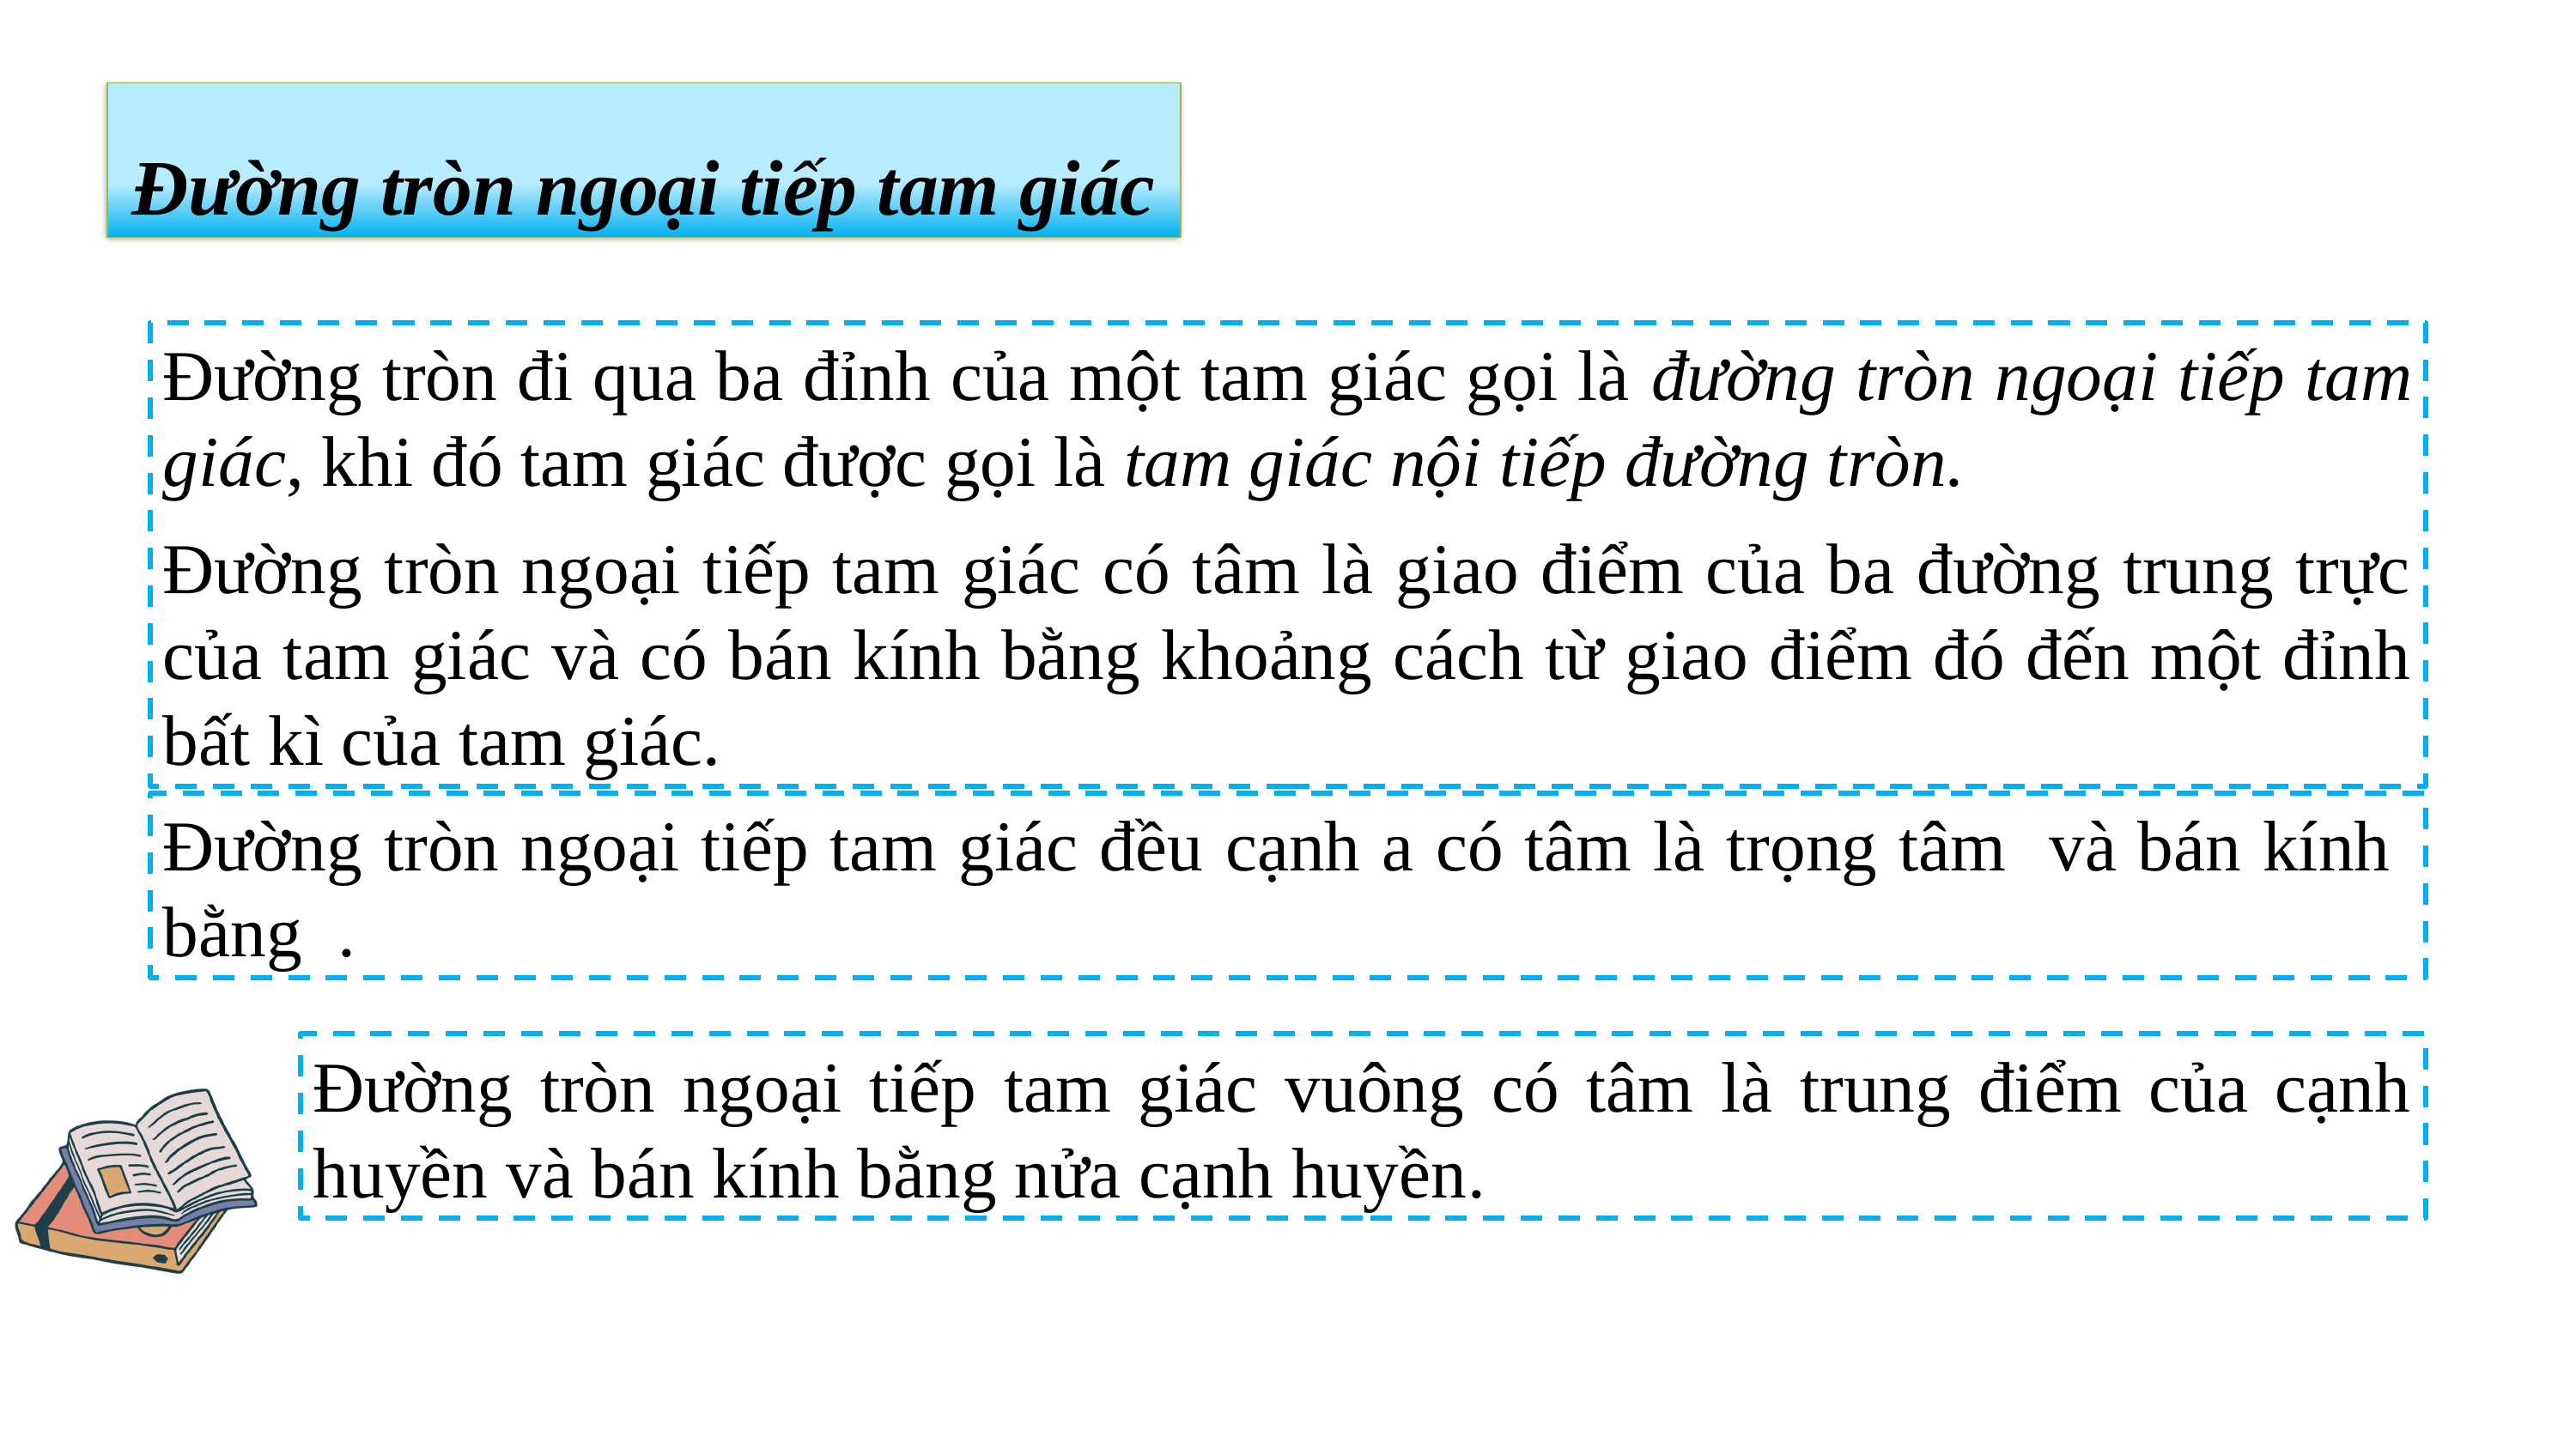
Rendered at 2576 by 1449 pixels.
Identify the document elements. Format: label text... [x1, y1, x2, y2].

text_box Đường tròn ngoại tiếp tam giác [106, 82, 1182, 238]
text_box Đường tròn ngoại tiếp tam giác vuông có tâm là trung điểm của cạnh huyền và bán kính bằng nửa cạnh huyền. [299, 1032, 2427, 1220]
picture [14, 1088, 258, 1274]
text_box Đường tròn đi qua ba đỉnh của một tam giác gọi là đường tròn ngoại tiếp tam giác, khi đó tam giác được gọi là tam giác nội tiếp đường tròn. Đường tròn ngoại tiếp tam giác có tâm là giao điểm của ba đường trung trực của tam giác và có bán kính bằng khoảng cách từ giao điểm đó đến một đỉnh bất kì của tam giác. [149, 321, 2427, 788]
